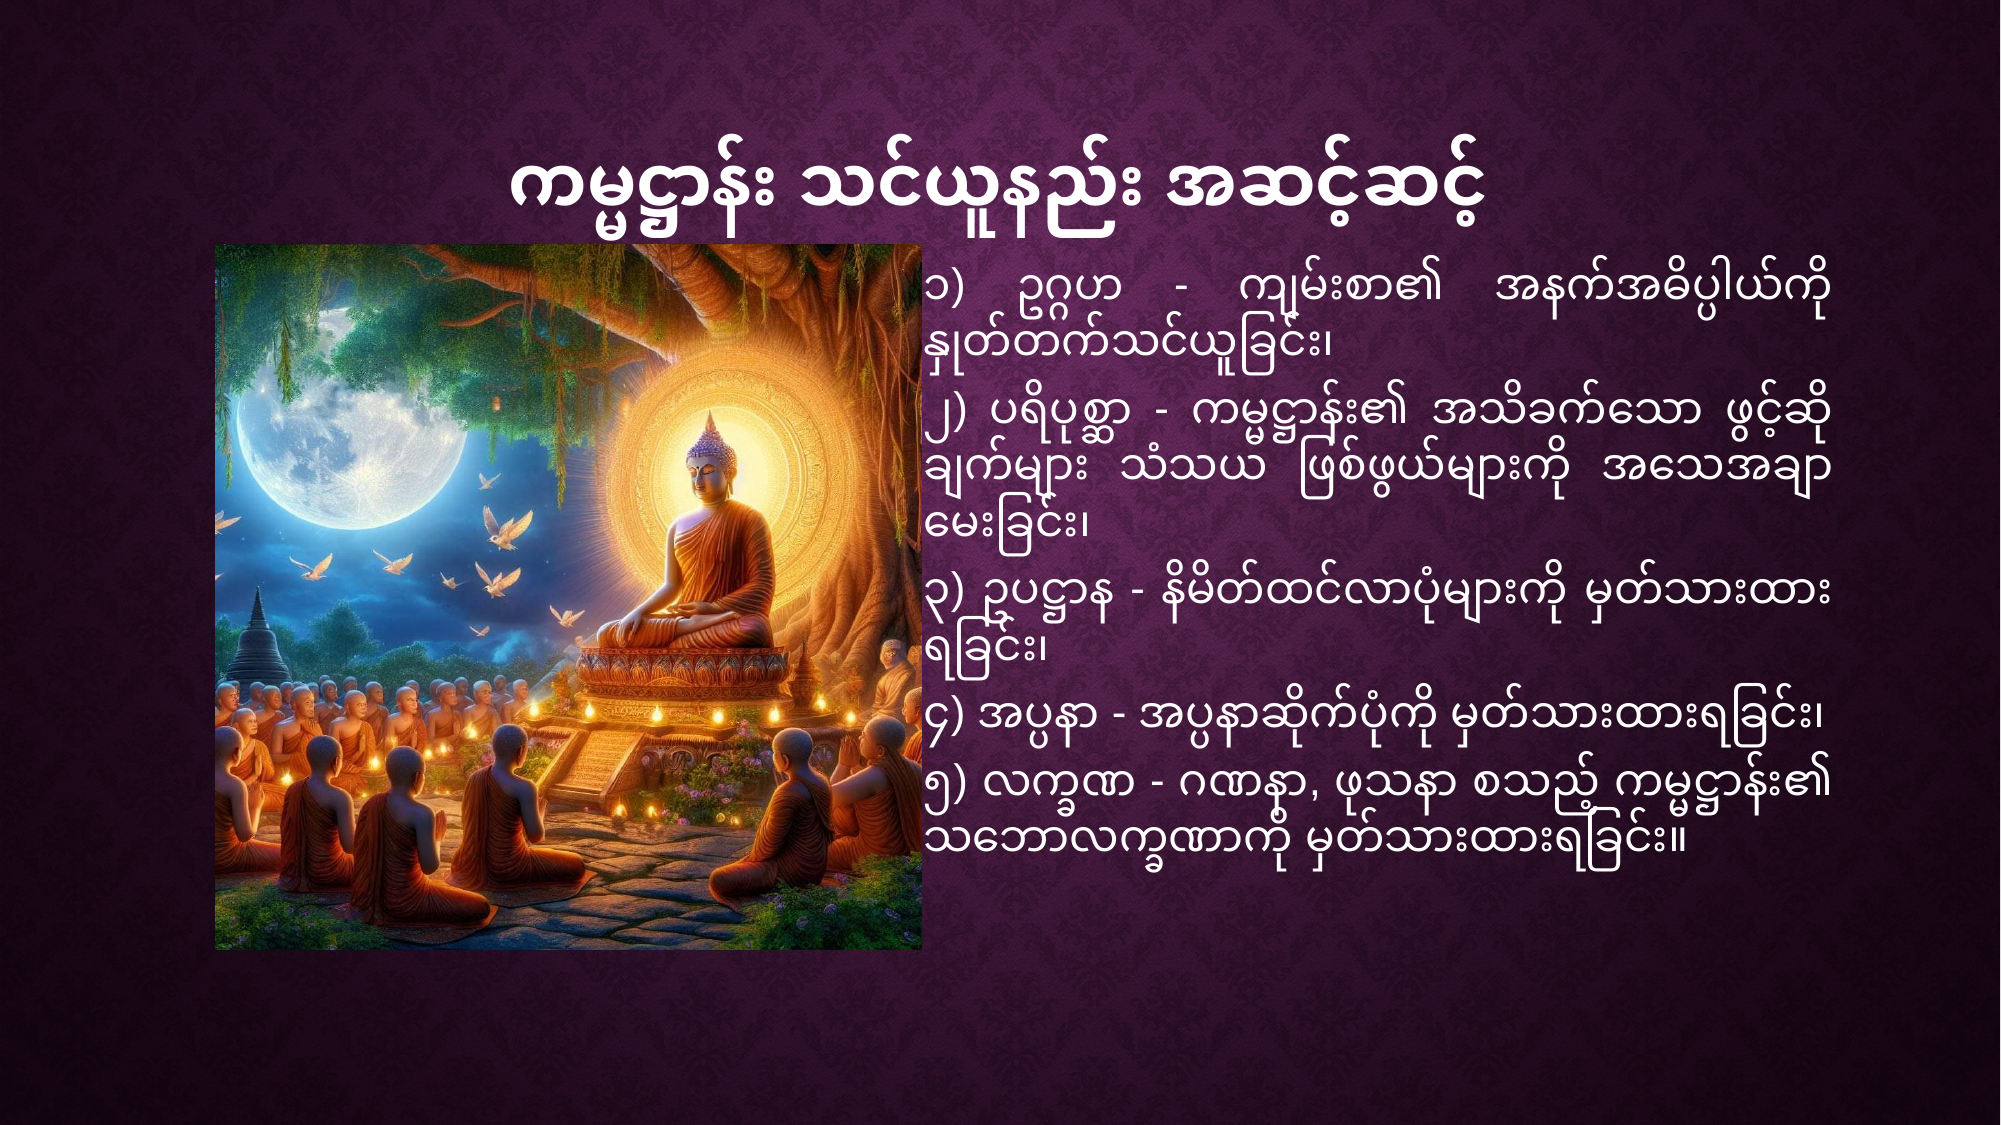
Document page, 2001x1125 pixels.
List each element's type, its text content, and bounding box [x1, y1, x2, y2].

list ၁) ဥဂ္ဂဟ - ကျမ်းစာ၏ အနက်အဓိပ္ပါယ်ကို နှုတ်တက်သင်ယူခြင်း၊ ၂) ပရိပုစ္ဆာ - ကမ္မဋ္ဌာန်း၏ အသိခက်သော ဖွင့်ဆိုချက်များ သံသယ ဖြစ်ဖွယ်များကို အသေအချာ မေးခြင်း၊ ၃) ဥပဋ္ဌာန - နိမိတ်ထင်လာပုံများကို မှတ်သားထားရခြင်း၊ ၄) အပ္ပနာ - အပ္ပနာဆိုက်ပုံကို မှတ်သားထားရခြင်း၊ ၅) လက္ခဏ - ဂဏနာ, ဖုသနာ စသည့် ကမ္မဋ္ဌာန်း၏ သဘောလက္ခဏာကို မှတ်သားထားရခြင်း။ [923, 244, 1849, 950]
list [215, 243, 922, 951]
title ကမ္မဋ္ဌာန်း သင်ယူနည်း အဆင့်ဆင့် [149, 99, 1849, 266]
picture [0, 0, 2001, 1125]
